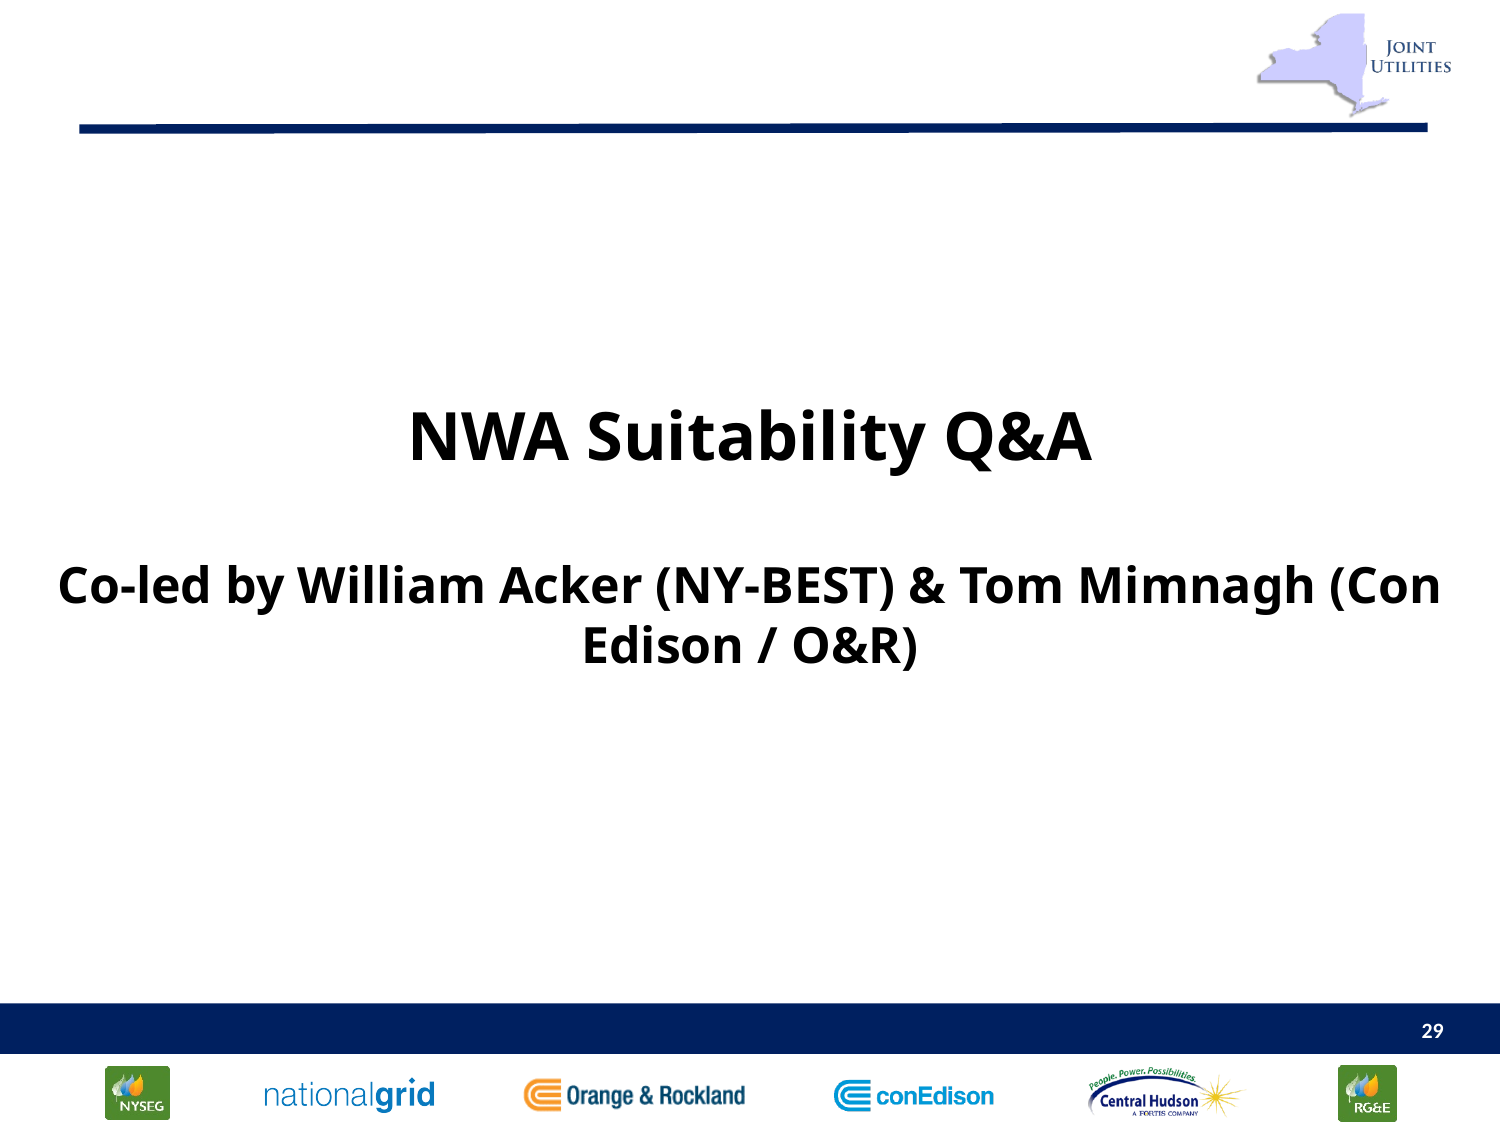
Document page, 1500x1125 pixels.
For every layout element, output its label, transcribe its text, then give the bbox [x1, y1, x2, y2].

picture [520, 1074, 749, 1116]
picture [1338, 1065, 1397, 1122]
title NWA Suitability Q&A Co-led by William Acker (NY-BEST) & Tom Mimnagh (Con Edison / O&R) [0, 129, 1500, 998]
picture [1086, 1065, 1247, 1120]
picture [262, 1074, 437, 1116]
picture [105, 1066, 170, 1120]
picture [1252, 10, 1461, 122]
picture [832, 1078, 994, 1112]
